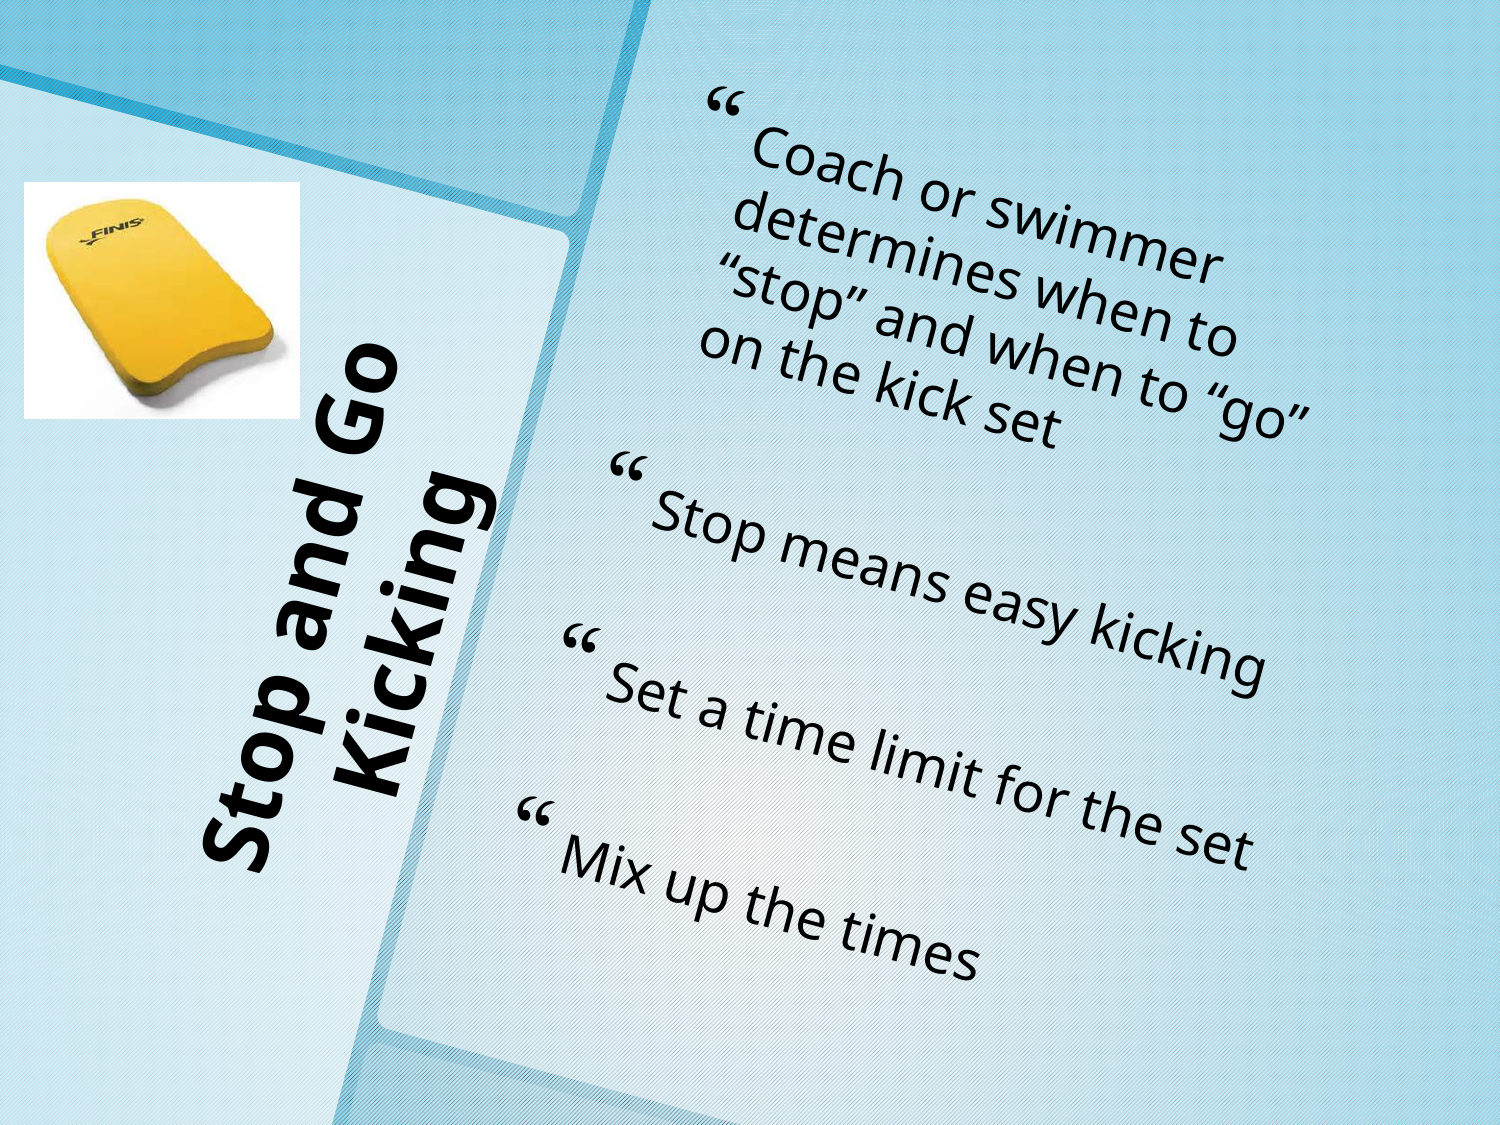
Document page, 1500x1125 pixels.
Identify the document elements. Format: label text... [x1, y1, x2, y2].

list Coach or swimmer determines when to “stop” and when to “go” on the kick set Stop means easy kicking Set a time limit for the set Mix up the times [475, 72, 1430, 1076]
picture [24, 182, 301, 420]
title Stop and Go Kicking [87, 175, 572, 1050]
